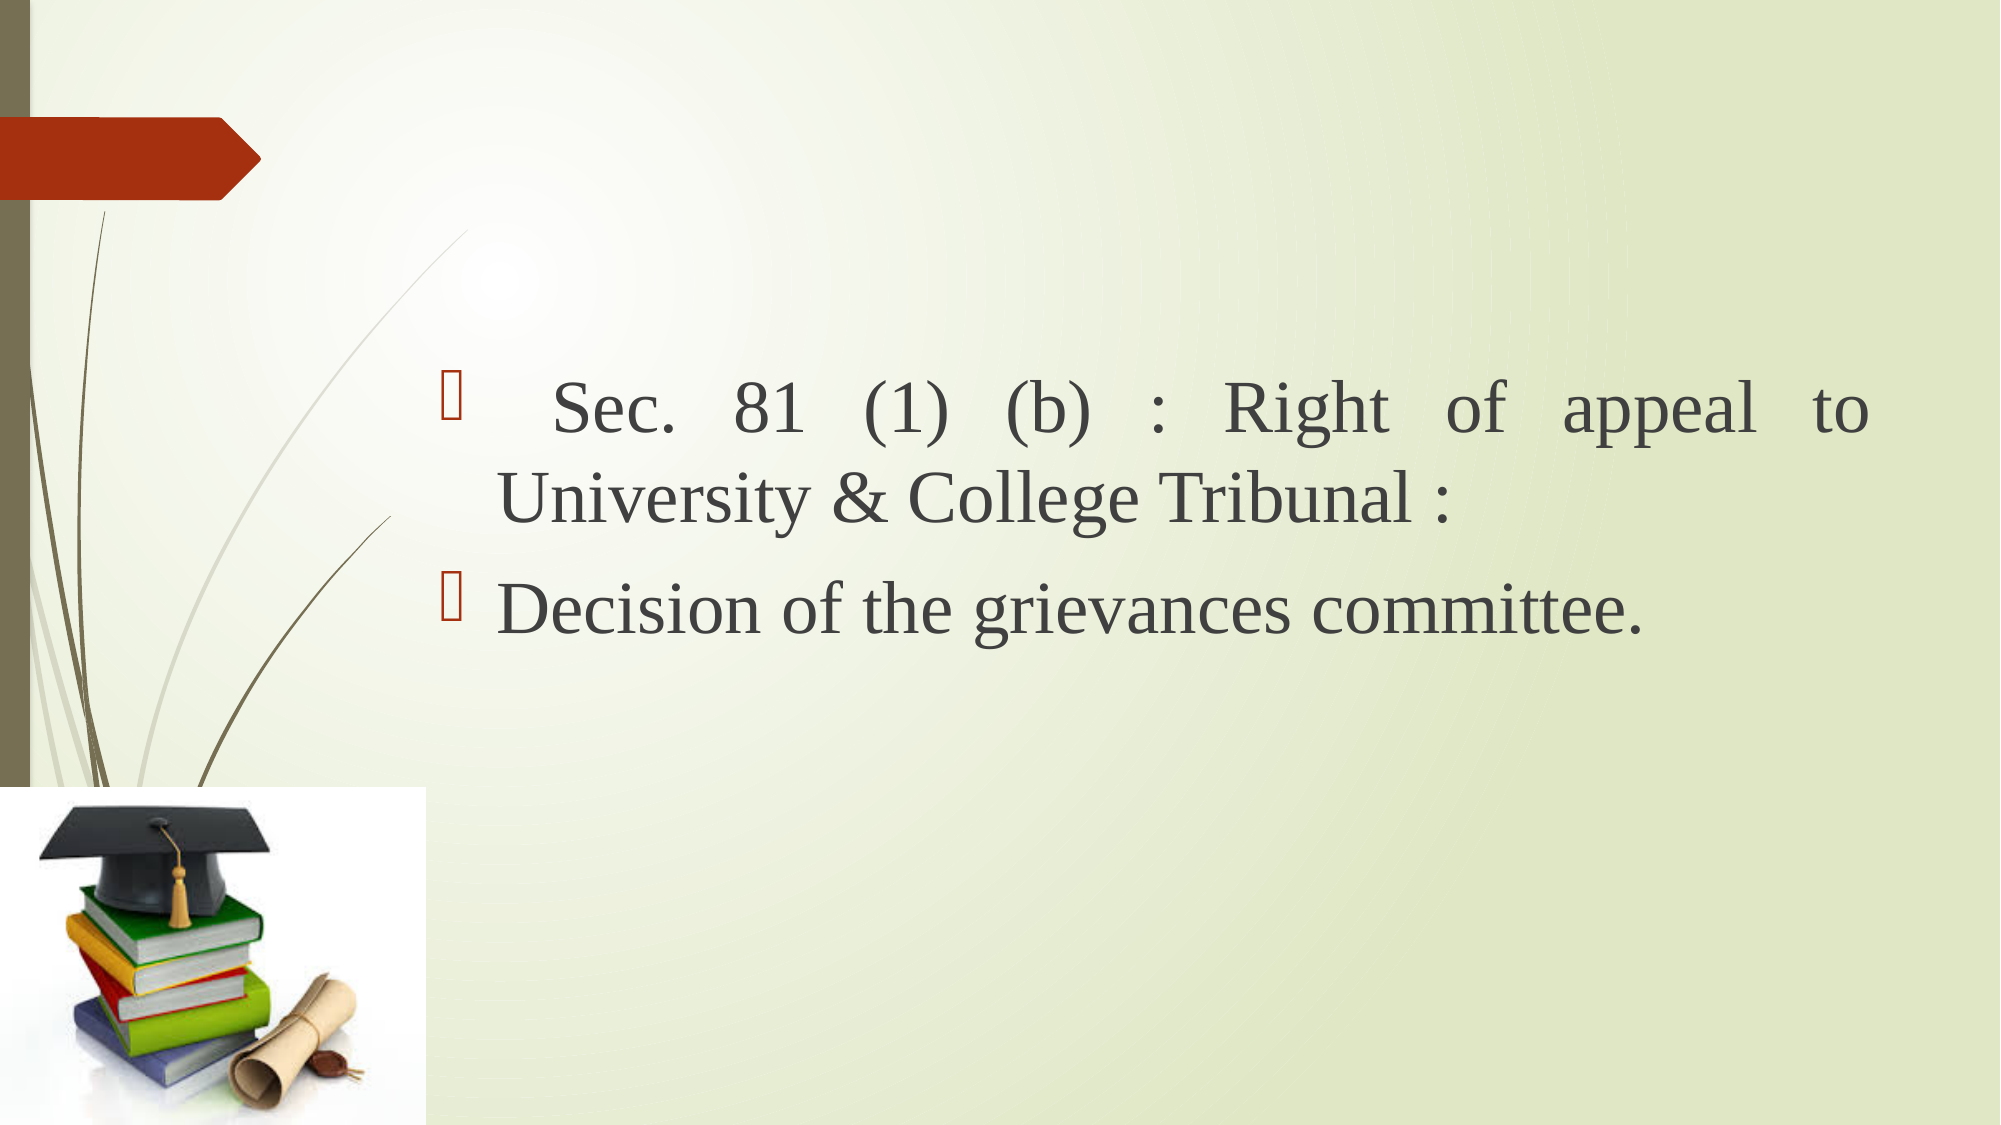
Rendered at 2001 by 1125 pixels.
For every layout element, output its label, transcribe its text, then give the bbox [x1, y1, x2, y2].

list Sec. 81 (1) (b) : Right of appeal to University & College Tribunal : Decision of the grievances committee. [424, 350, 1888, 970]
picture [0, 787, 426, 1125]
